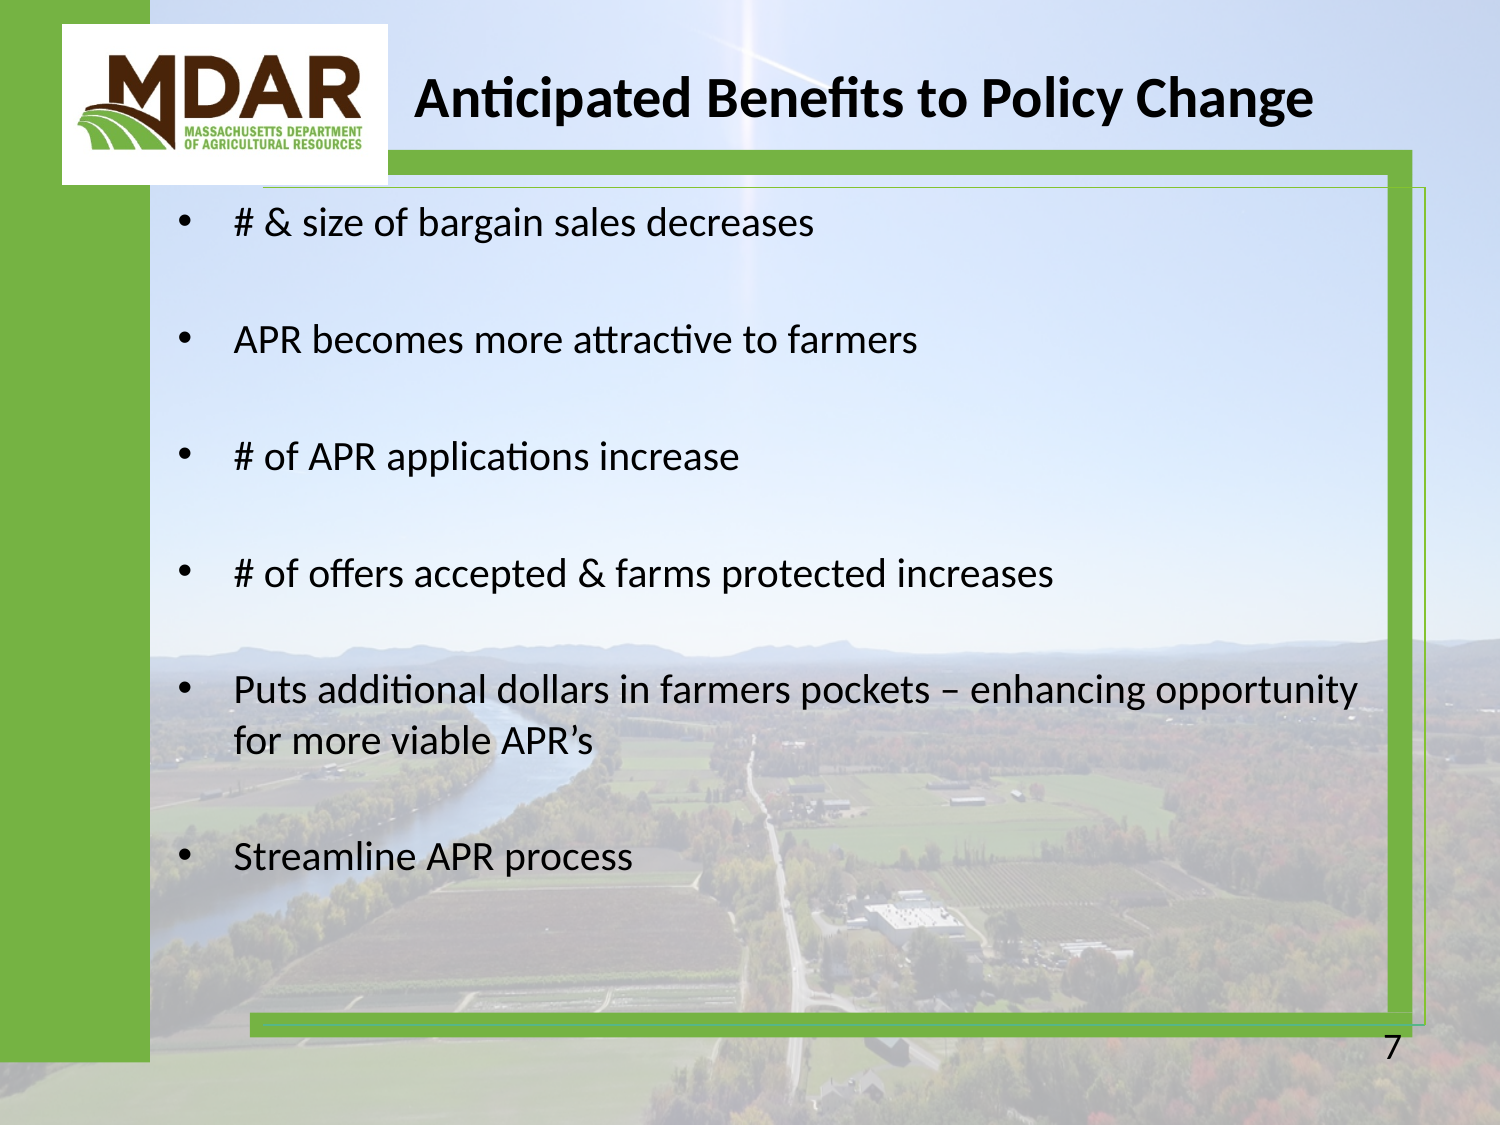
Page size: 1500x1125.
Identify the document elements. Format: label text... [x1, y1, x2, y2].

list # & size of bargain sales decreases APR becomes more attractive to farmers # of APR applications increase # of offers accepted & farms protected increases Puts additional dollars in farmers pockets – enhancing opportunity for more viable APR’s Streamline APR process [162, 187, 1401, 1038]
picture [62, 24, 388, 185]
title Anticipated Benefits to Policy Change [399, 24, 1376, 187]
